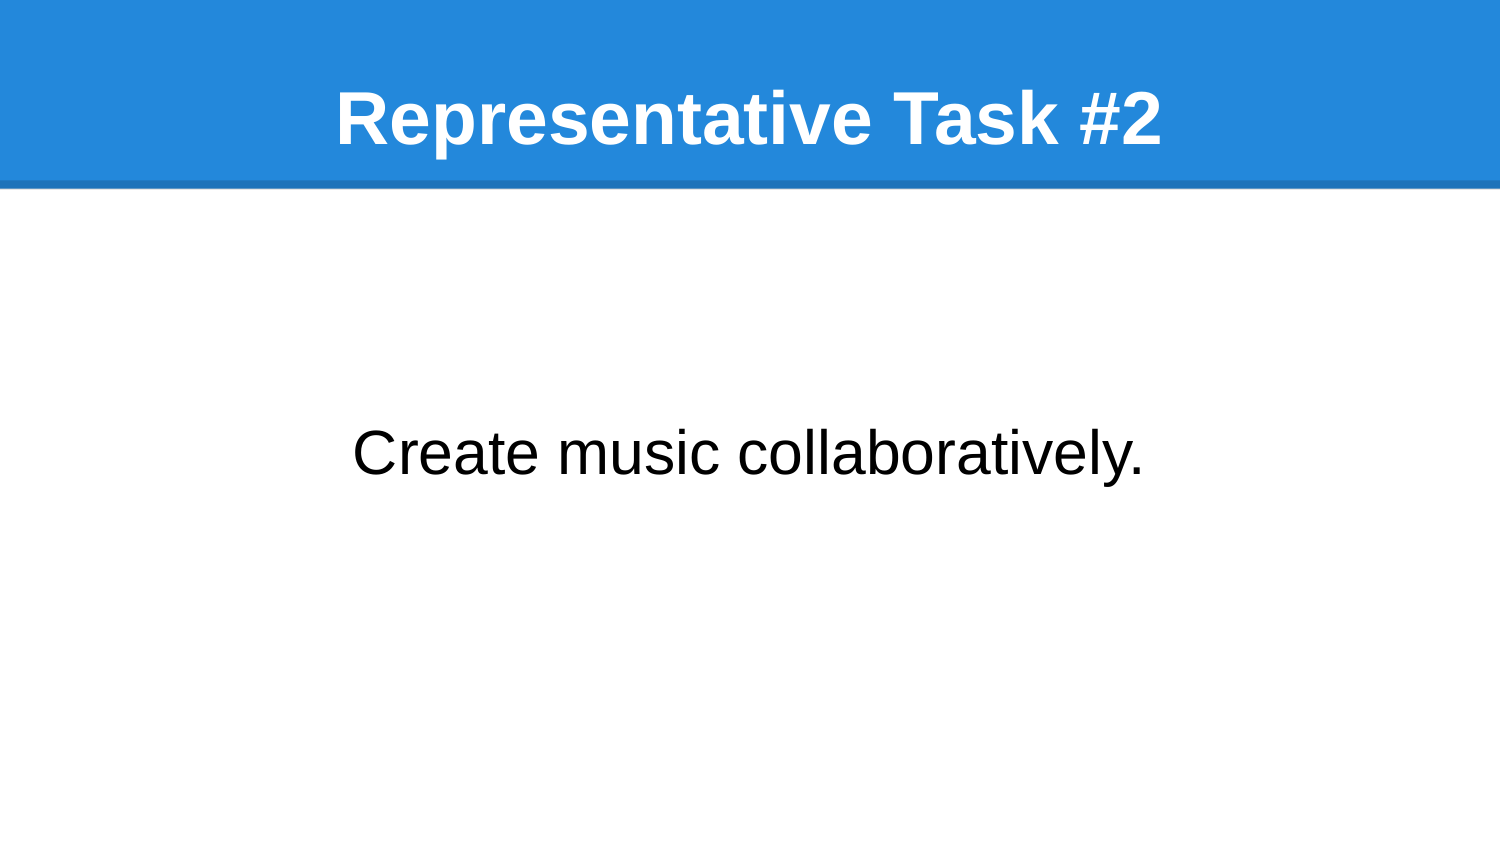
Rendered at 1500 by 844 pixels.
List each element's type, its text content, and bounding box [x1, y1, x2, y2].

list Create music collaboratively. [0, 396, 1500, 844]
title Representative Task #2 [75, 33, 1425, 175]
